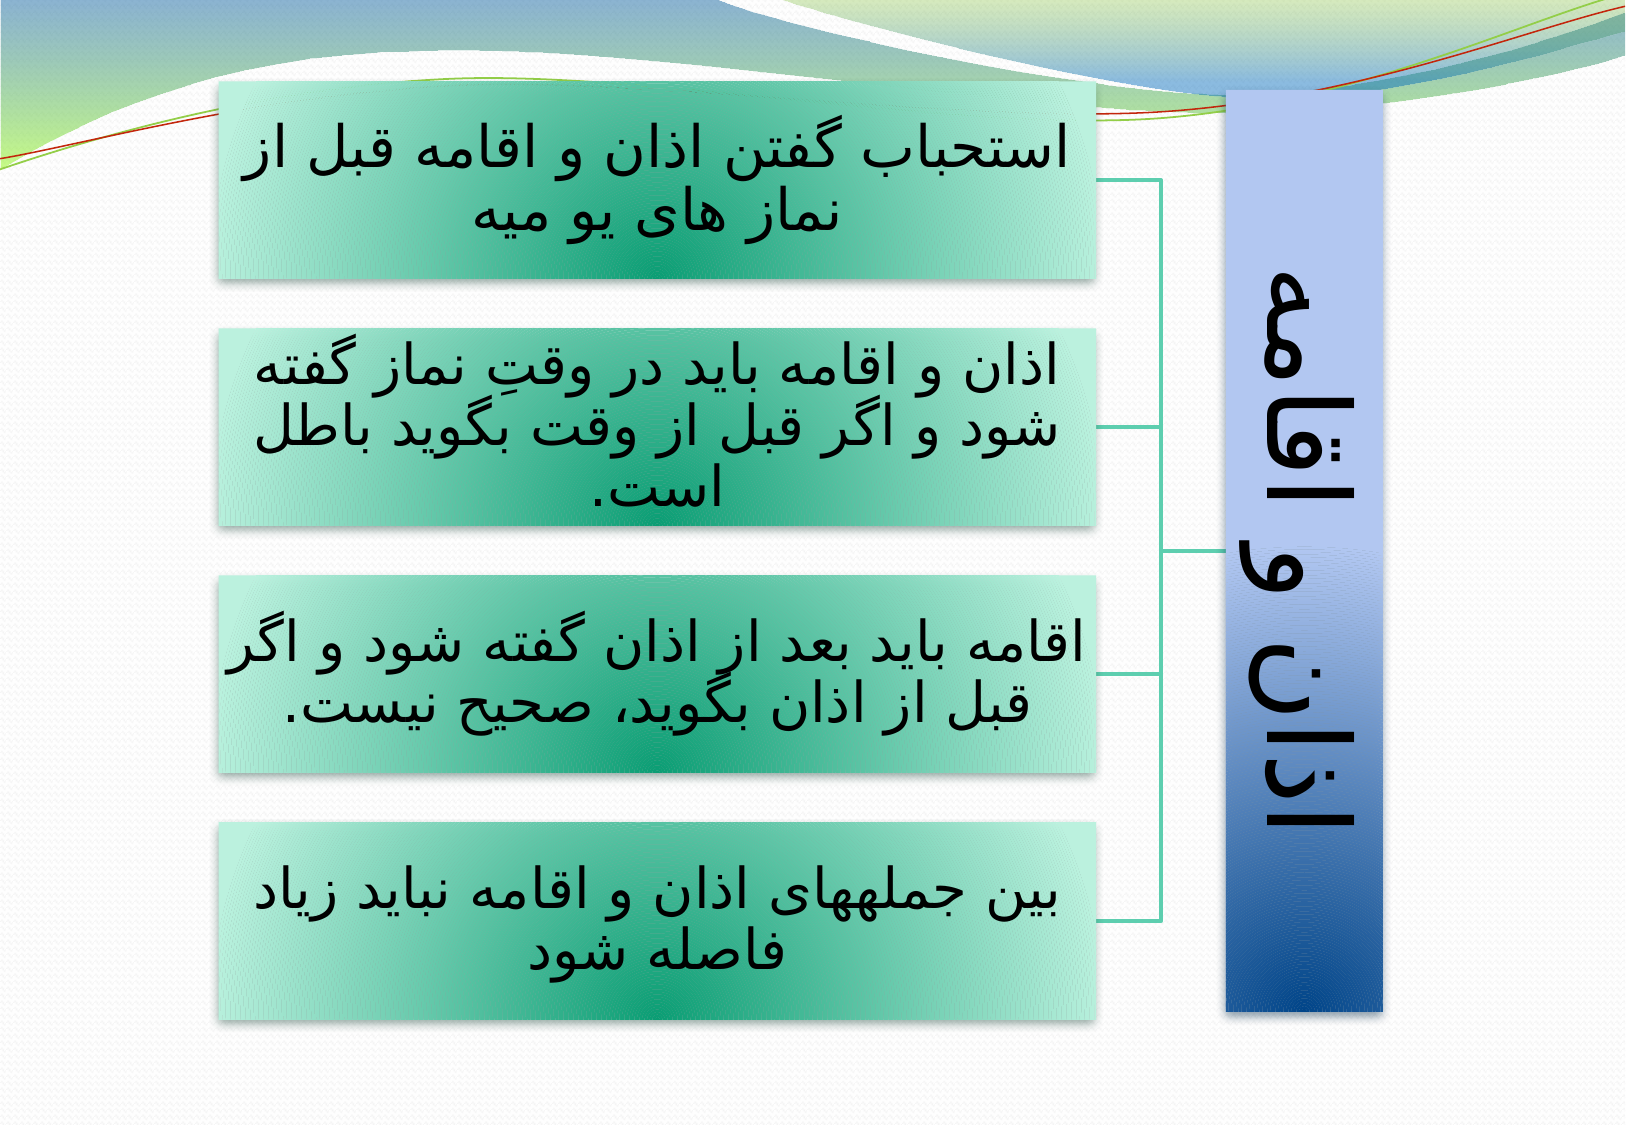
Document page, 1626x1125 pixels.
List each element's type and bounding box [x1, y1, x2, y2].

text_box [32, 30, 1569, 1071]
